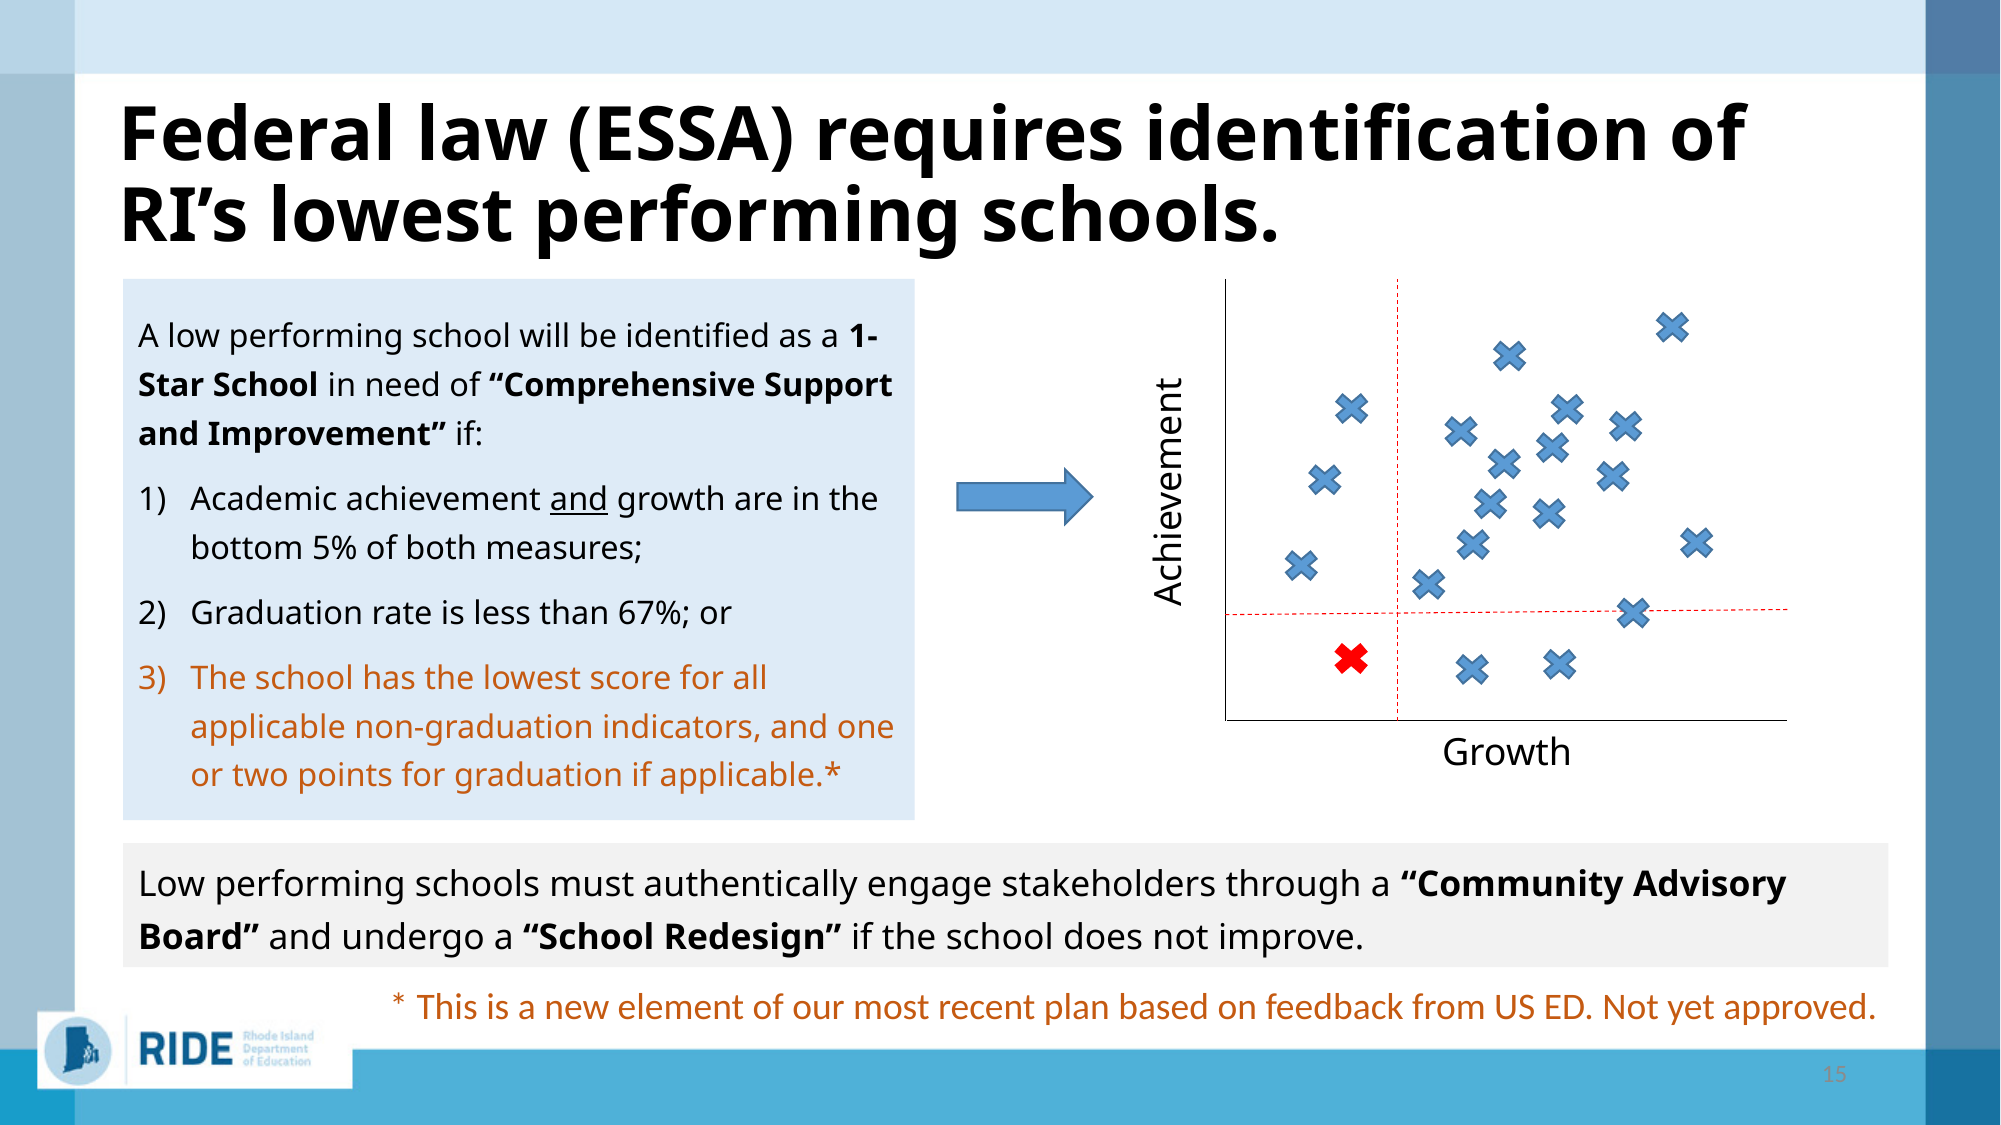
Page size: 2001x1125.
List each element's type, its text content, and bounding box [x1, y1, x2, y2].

text_box * This is a new element of our most recent plan based on feedback from US ED. Not yet approved. [374, 974, 1898, 1035]
picture [0, 0, 2001, 1125]
text_box [956, 467, 1094, 527]
text_box Low performing schools must authentically engage stakeholders through a “Community Advisory Board” and undergo a “School Redesign” if the school does not improve. [123, 843, 1889, 968]
list A low performing school will be identified as a 1-Star School in need of “Comprehensive Support and Improvement” if: Academic achievement and growth are in the bottom 5% of both measures; Graduation rate is less than 67%; or The school has the lowest score for all applicable non-graduation indicators, and one or two points for graduation if applicable.* [123, 278, 915, 821]
title Federal law (ESSA) requires identification of RI’s lowest performing schools. [103, 67, 1898, 286]
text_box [1136, 278, 1788, 792]
slide_number 15 [1412, 1042, 1863, 1103]
